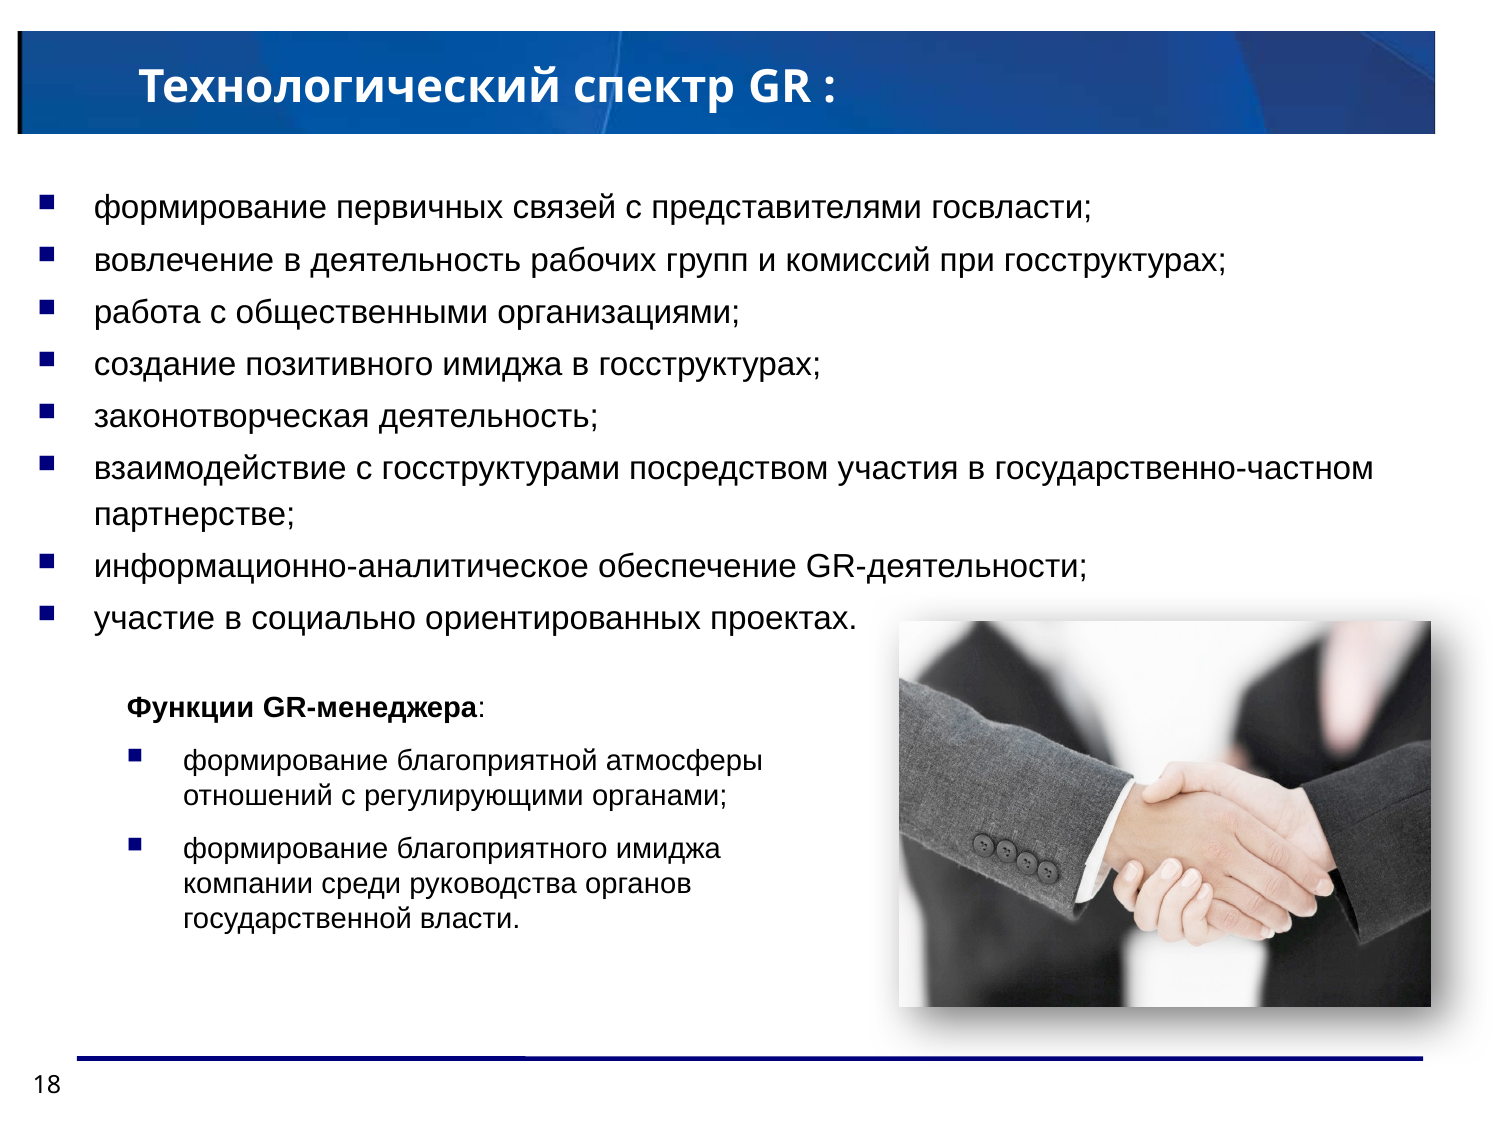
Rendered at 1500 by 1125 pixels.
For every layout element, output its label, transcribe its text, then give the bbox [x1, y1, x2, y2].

slide_number 18 [17, 1070, 207, 1111]
picture [899, 621, 1432, 1008]
title Технологический спектр GR : [123, 30, 1424, 138]
list формирование первичных связей с представителями госвласти; вовлечение в деятельность рабочих групп и комиссий при госструктурах; работа с общественными организациями; создание позитивного имиджа в госструктурах; законотворческая деятельность; взаимодействие с госструктурами посредством участия в государственно-частном партнерстве; информационно-аналитическое обеспечение GR-деятельности; участие в социально ориентированных проектах. [22, 172, 1405, 681]
text_box Функции GR-менеджера: формирование благоприятной атмосферы отношений с регулирующими органами; формирование благоприятного имиджа компании среди руководства органов государственной власти. [111, 680, 857, 1011]
